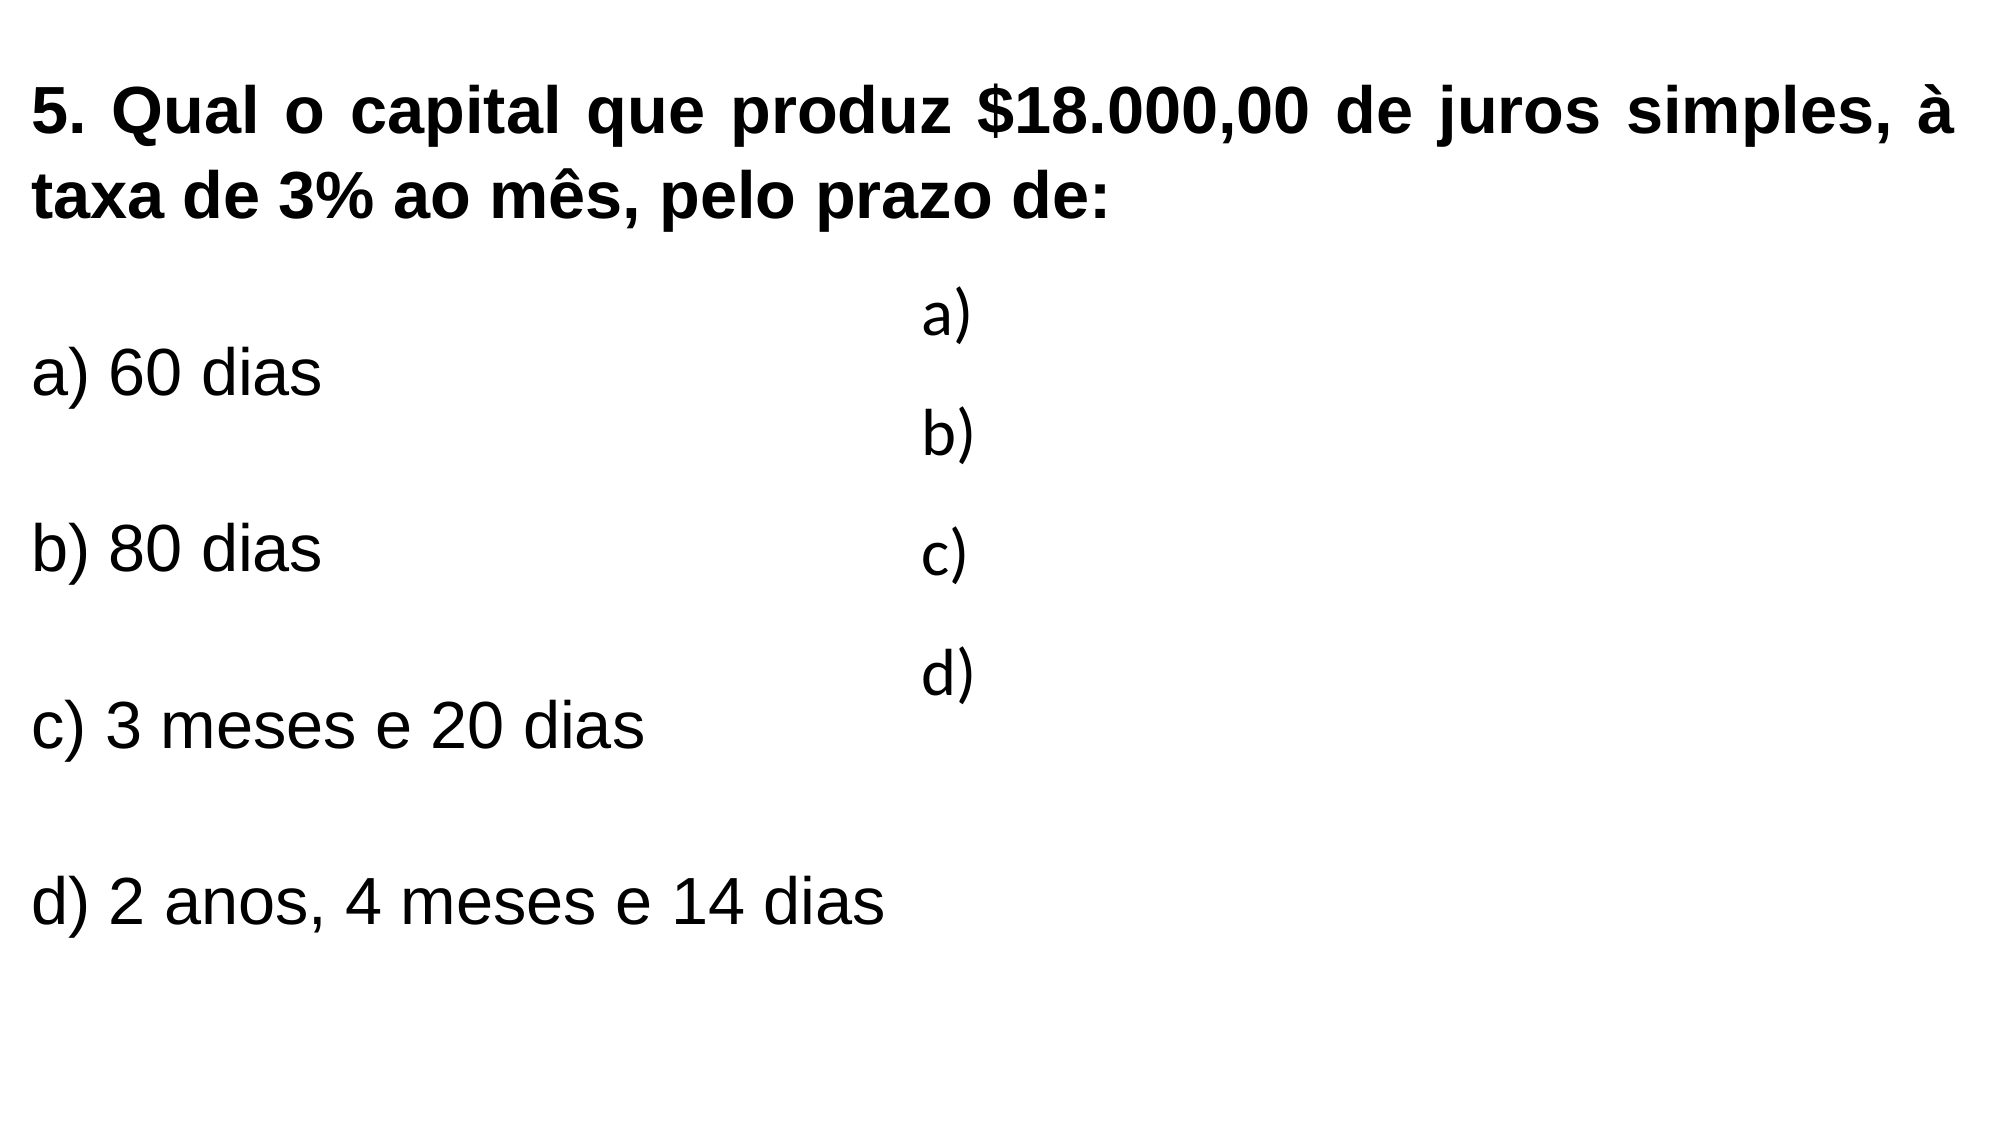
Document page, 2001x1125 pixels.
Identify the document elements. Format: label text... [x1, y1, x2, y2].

text_box 5. Qual o capital que produz $18.000,00 de juros simples, à taxa de 3% ao mês, pelo prazo de: a) 60 dias b) 80 dias c) 3 meses e 20 dias d) 2 anos, 4 meses e 14 dias [16, 53, 1972, 946]
